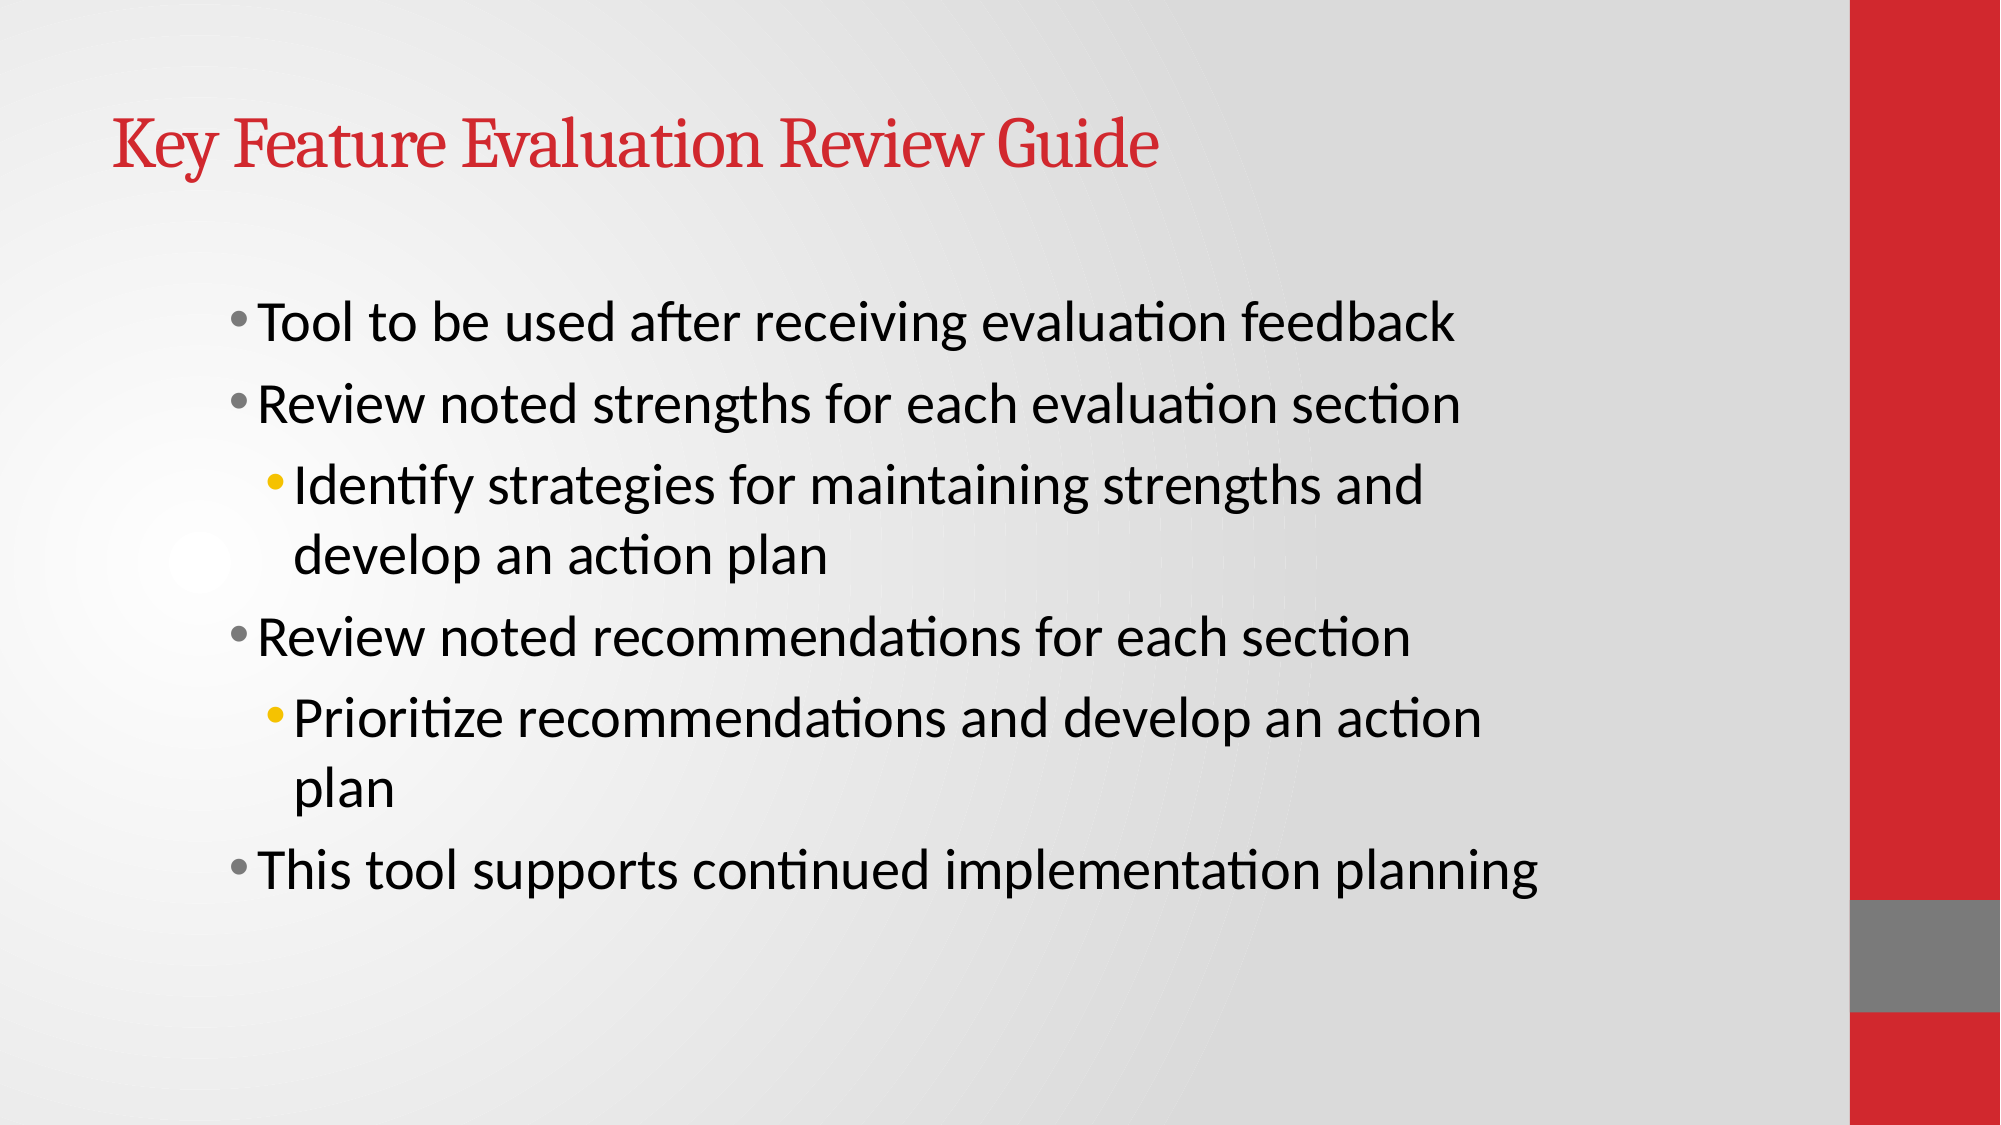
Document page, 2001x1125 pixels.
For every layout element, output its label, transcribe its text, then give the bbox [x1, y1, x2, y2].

title Key Feature Evaluation Review Guide [99, 45, 1767, 233]
list Tool to be used after receiving evaluation feedback Review noted strengths for each evaluation section Identify strategies for maintaining strengths and develop an action plan Review noted recommendations for each section Prioritize recommendations and develop an action plan This tool supports continued implementation planning [203, 277, 1568, 1078]
